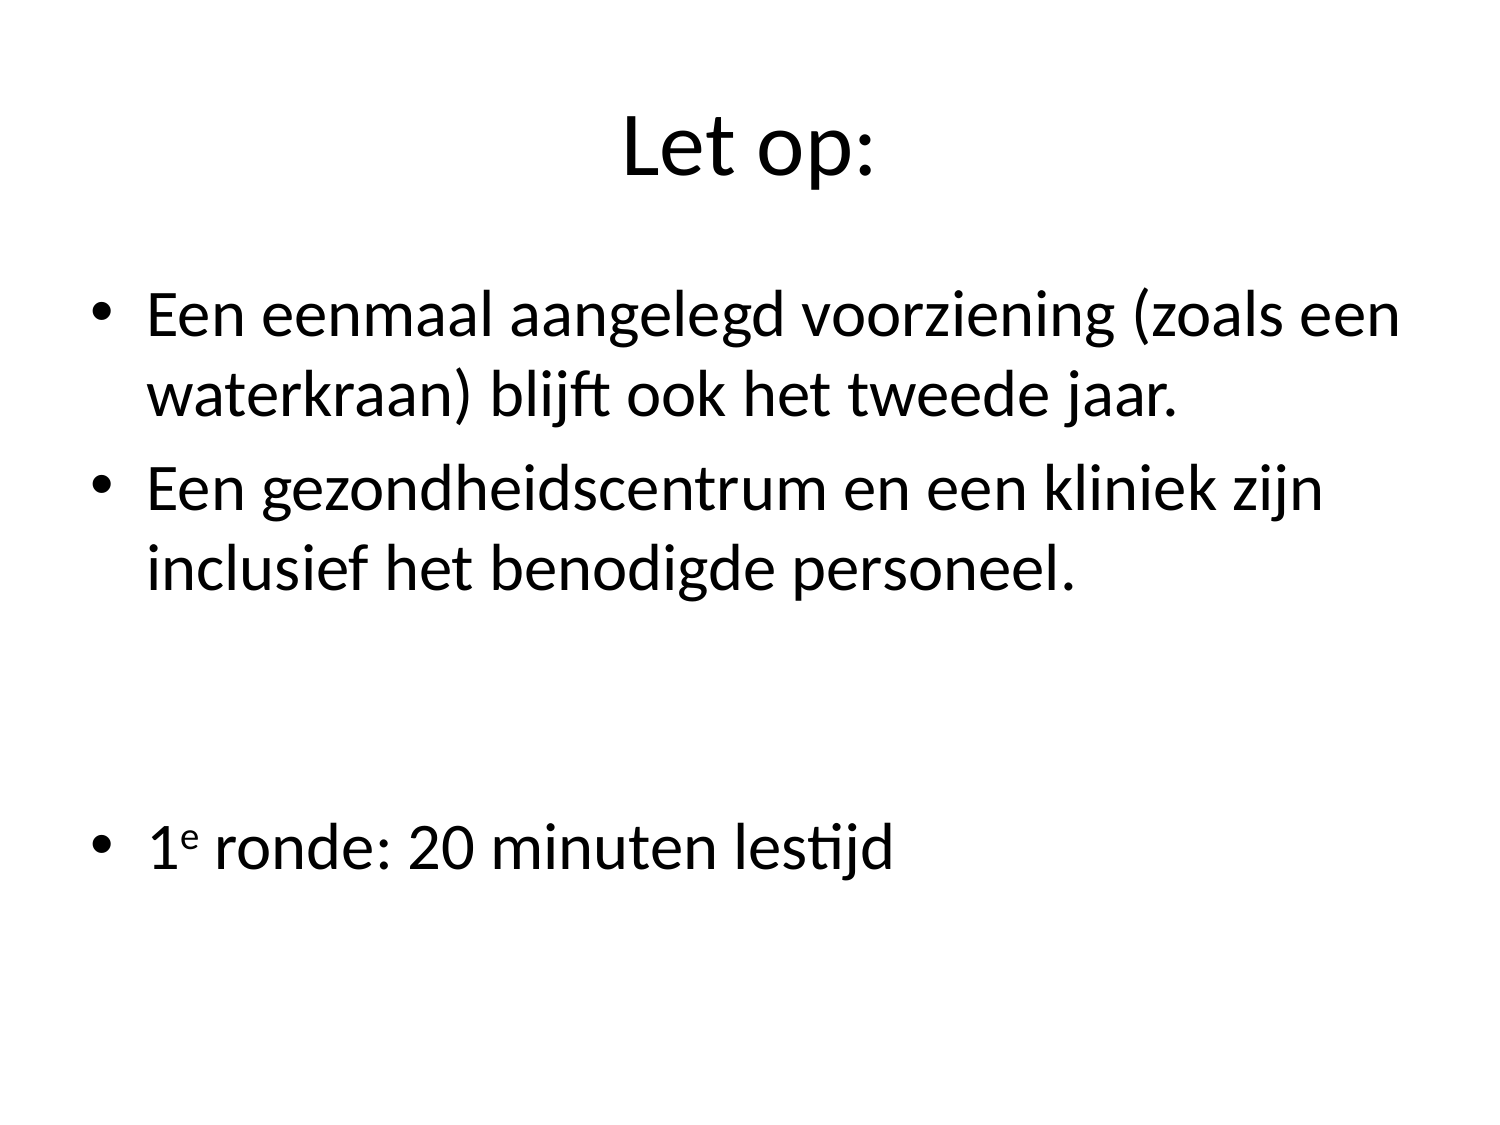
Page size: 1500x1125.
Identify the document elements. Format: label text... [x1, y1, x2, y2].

list Een eenmaal aangelegd voorziening (zoals een waterkraan) blijft ook het tweede jaar. Een gezondheidscentrum en een kliniek zijn inclusief het benodigde personeel. 1e ronde: 20 minuten lestijd [75, 262, 1425, 1005]
title Let op: [75, 45, 1425, 233]
